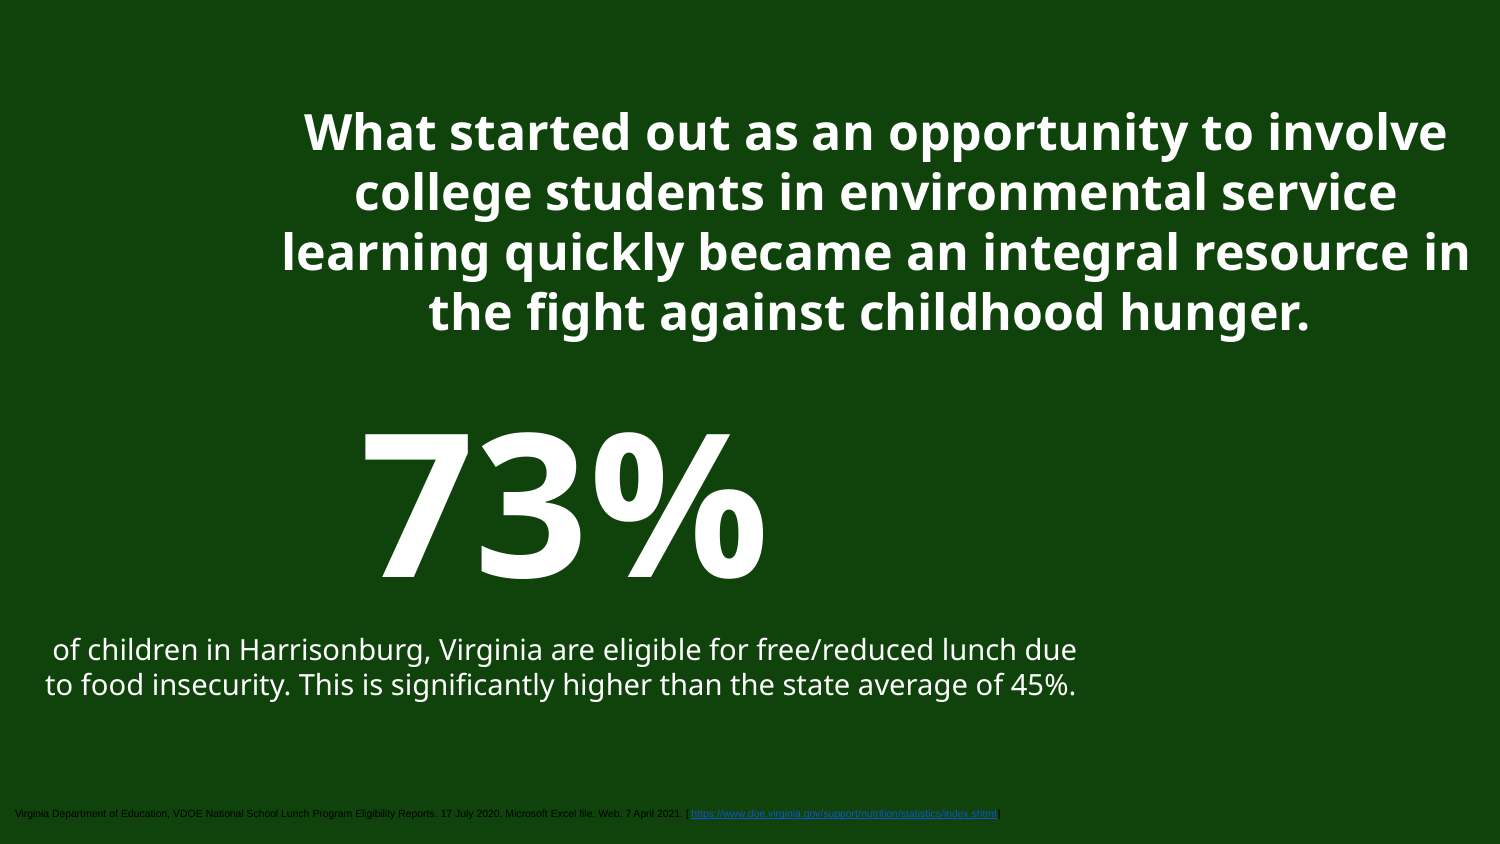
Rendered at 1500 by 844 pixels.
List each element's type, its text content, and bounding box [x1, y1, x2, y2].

text_box Virginia Department of Education, VDOE National School Lunch Program Eligibility Reports. 17 July 2020. Microsoft Excel file. Web. 7 April 2021. [https://www.doe.virginia.gov/support/nutrition/statistics/index.shtml] [0, 800, 1171, 826]
text_box 73% [323, 371, 807, 616]
text_box What started out as an opportunity to involve college students in environmental service learning quickly became an integral resource in the fight against childhood hunger. [253, 85, 1500, 356]
text_box of children in Harrisonburg, Virginia are eligible for free/reduced lunch due to food insecurity. This is significantly higher than the state average of 45%. [22, 616, 1108, 717]
